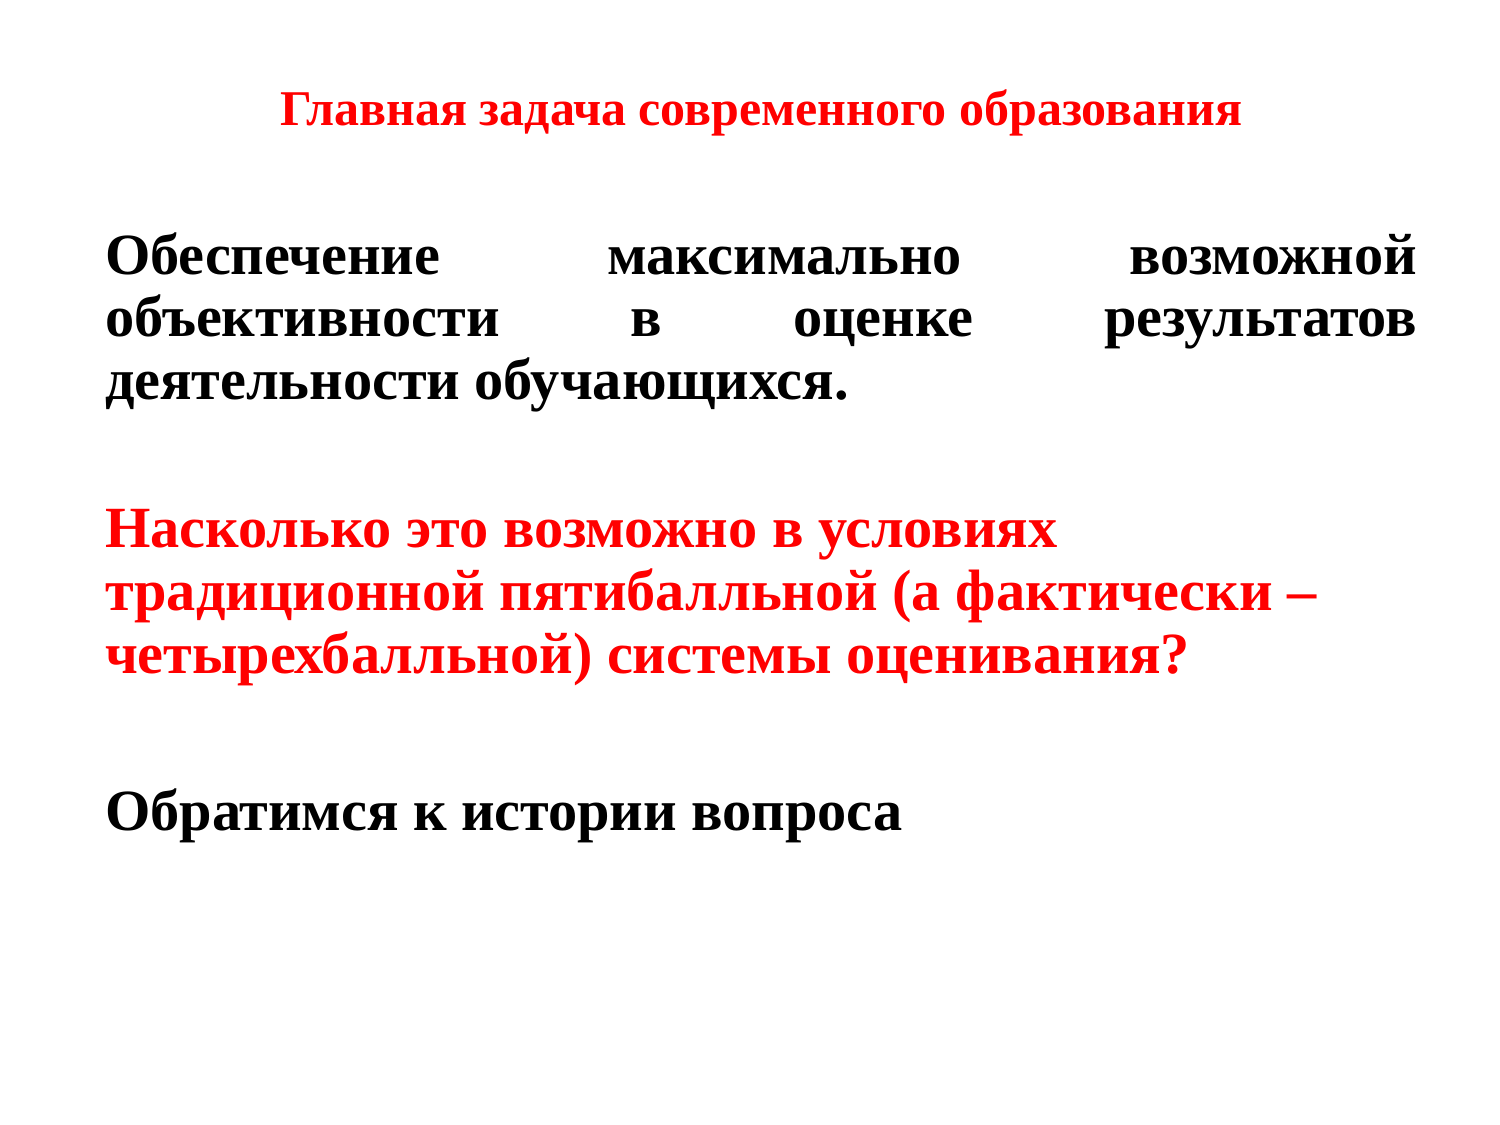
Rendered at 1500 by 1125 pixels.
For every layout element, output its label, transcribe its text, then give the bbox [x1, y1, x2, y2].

list Обеспечение максимально возможной объективности в оценке результатов деятельности обучающихся. Насколько это возможно в условиях традиционной пятибалльной (а фактически – четырехбалльной) системы оценивания? Обратимся к истории вопроса [90, 216, 1433, 1041]
title Главная задача современного образования [114, 1, 1409, 216]
